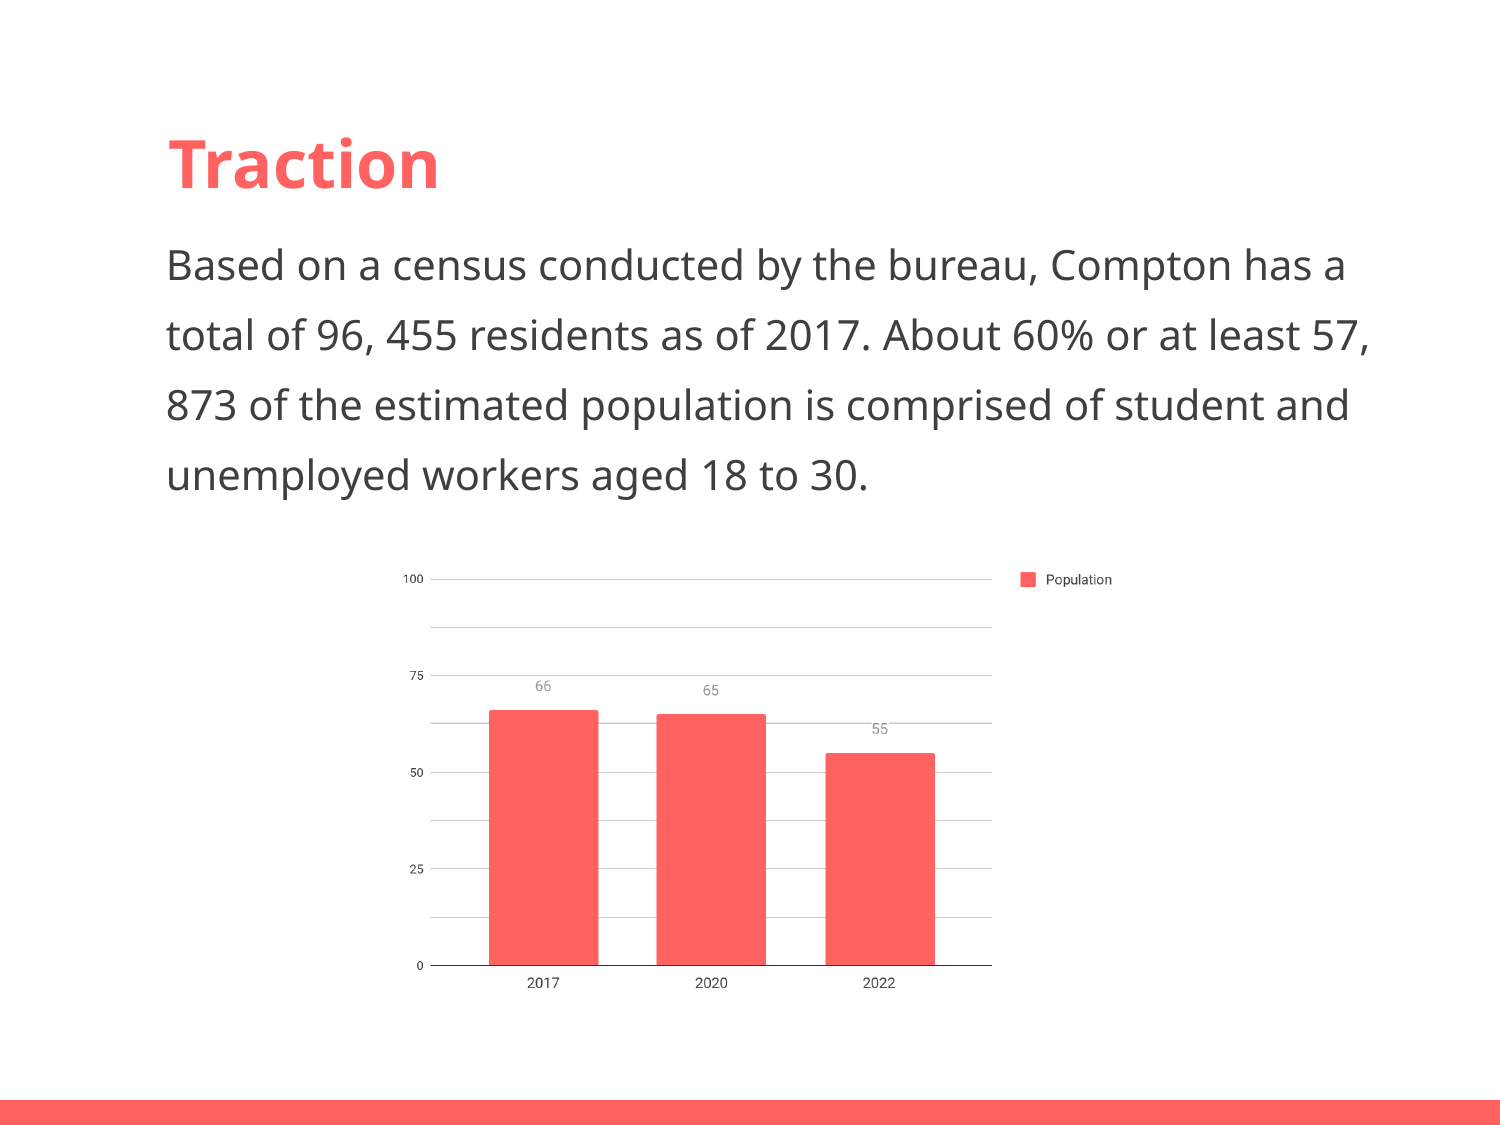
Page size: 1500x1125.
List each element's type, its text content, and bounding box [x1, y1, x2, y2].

text_box [0, 1100, 1500, 1125]
text_box Based on a census conducted by the bureau, Compton has a total of 96, 455 residents as of 2017. About 60% or at least 57, 873 of the estimated population is comprised of student and unemployed workers aged 18 to 30. [150, 211, 1405, 462]
text_box Traction [153, 114, 467, 211]
picture [378, 547, 1136, 1015]
